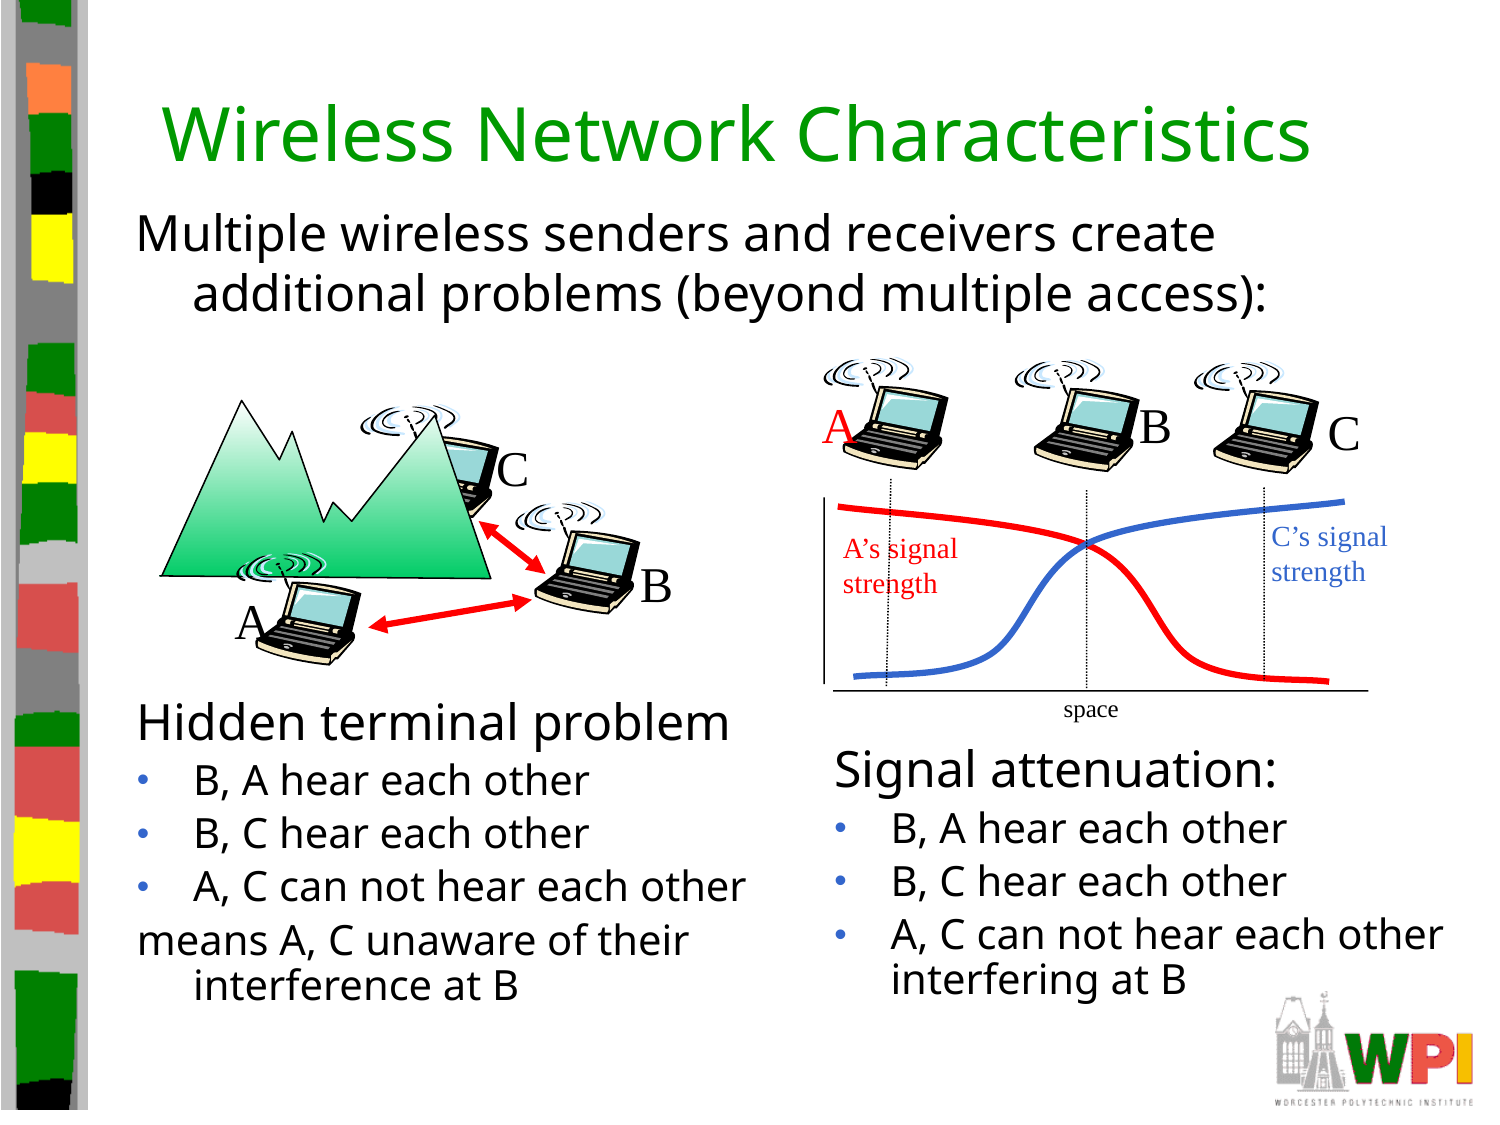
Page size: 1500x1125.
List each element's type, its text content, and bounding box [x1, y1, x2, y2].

picture [1275, 991, 1475, 1107]
title Wireless Network Characteristics [99, 37, 1376, 226]
text_box Hidden terminal problem B, A hear each other B, C hear each other A, C can not hear each other means A, C unaware of their interference at B [122, 689, 803, 1058]
text_box Signal attenuation: B, A hear each other B, C hear each other A, C can not hear each other interfering at B [819, 737, 1500, 957]
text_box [810, 355, 1406, 731]
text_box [159, 400, 684, 666]
list Multiple wireless senders and receivers create additional problems (beyond multiple access): [120, 193, 1397, 377]
picture [0, 0, 88, 1110]
